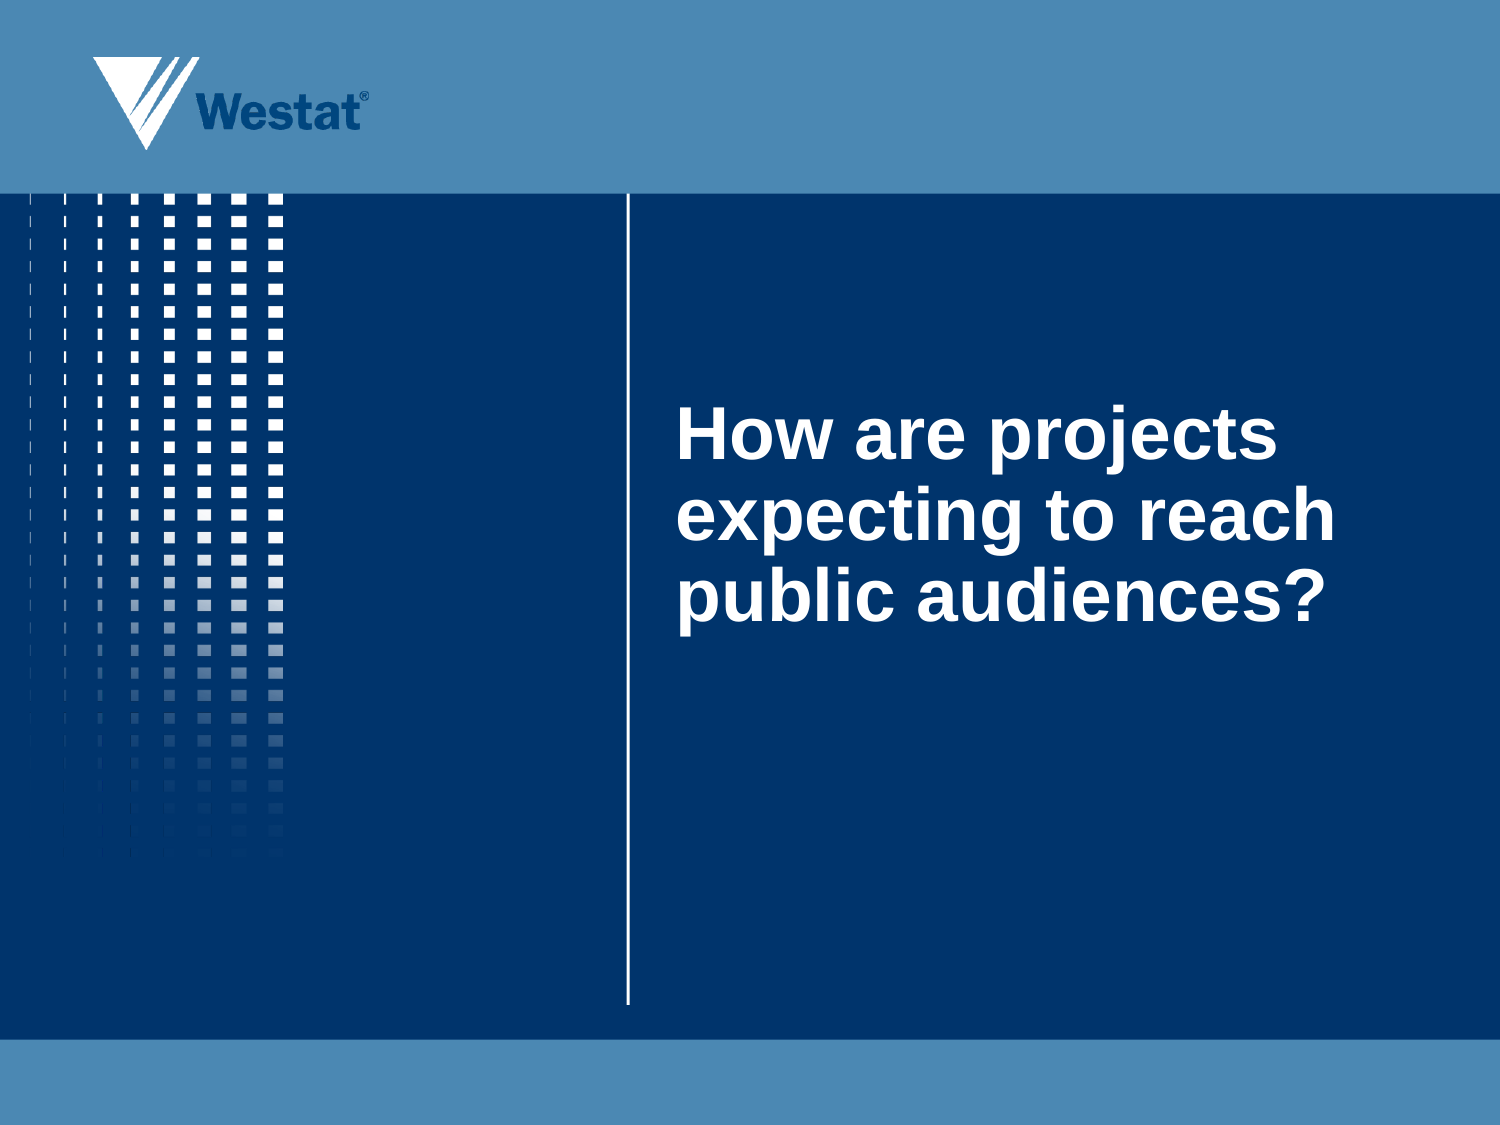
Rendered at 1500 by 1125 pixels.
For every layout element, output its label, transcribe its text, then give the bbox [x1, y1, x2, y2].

picture [7, 194, 283, 857]
picture [93, 57, 369, 150]
title How are projects expecting to reach public audiences? [660, 387, 1426, 838]
